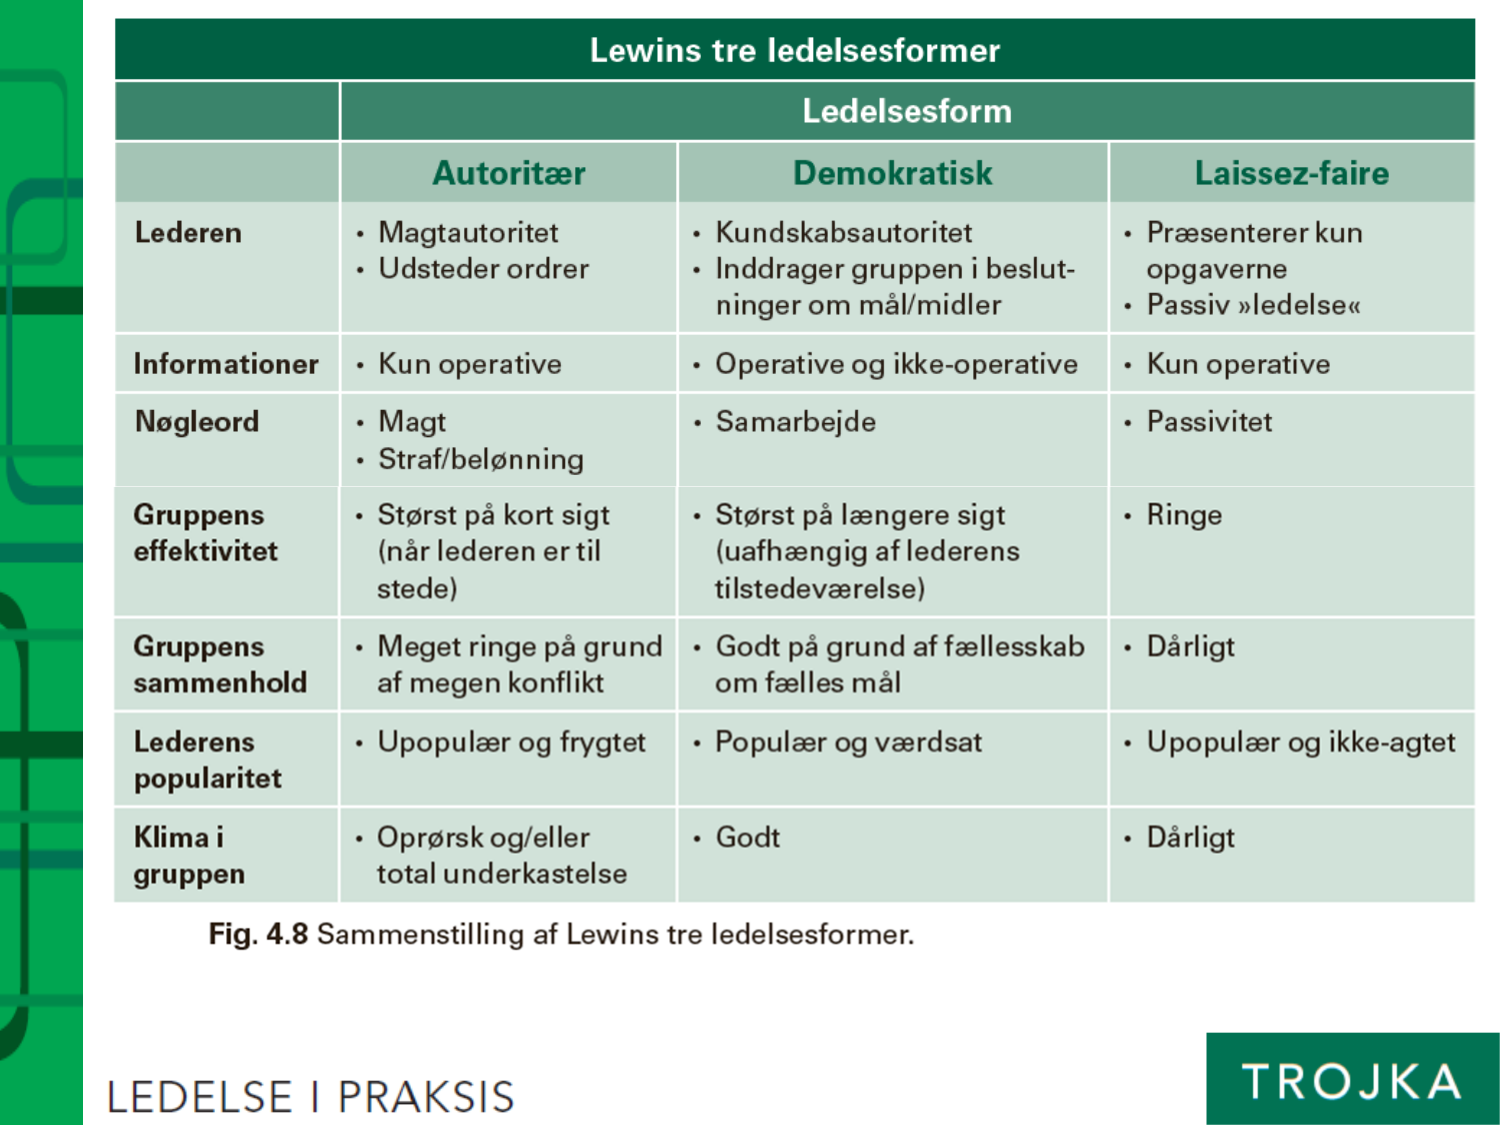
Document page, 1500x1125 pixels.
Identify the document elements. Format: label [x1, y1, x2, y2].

picture [0, 0, 83, 1125]
picture [88, 1067, 530, 1125]
picture [88, 0, 1500, 960]
picture [1207, 1033, 1499, 1124]
